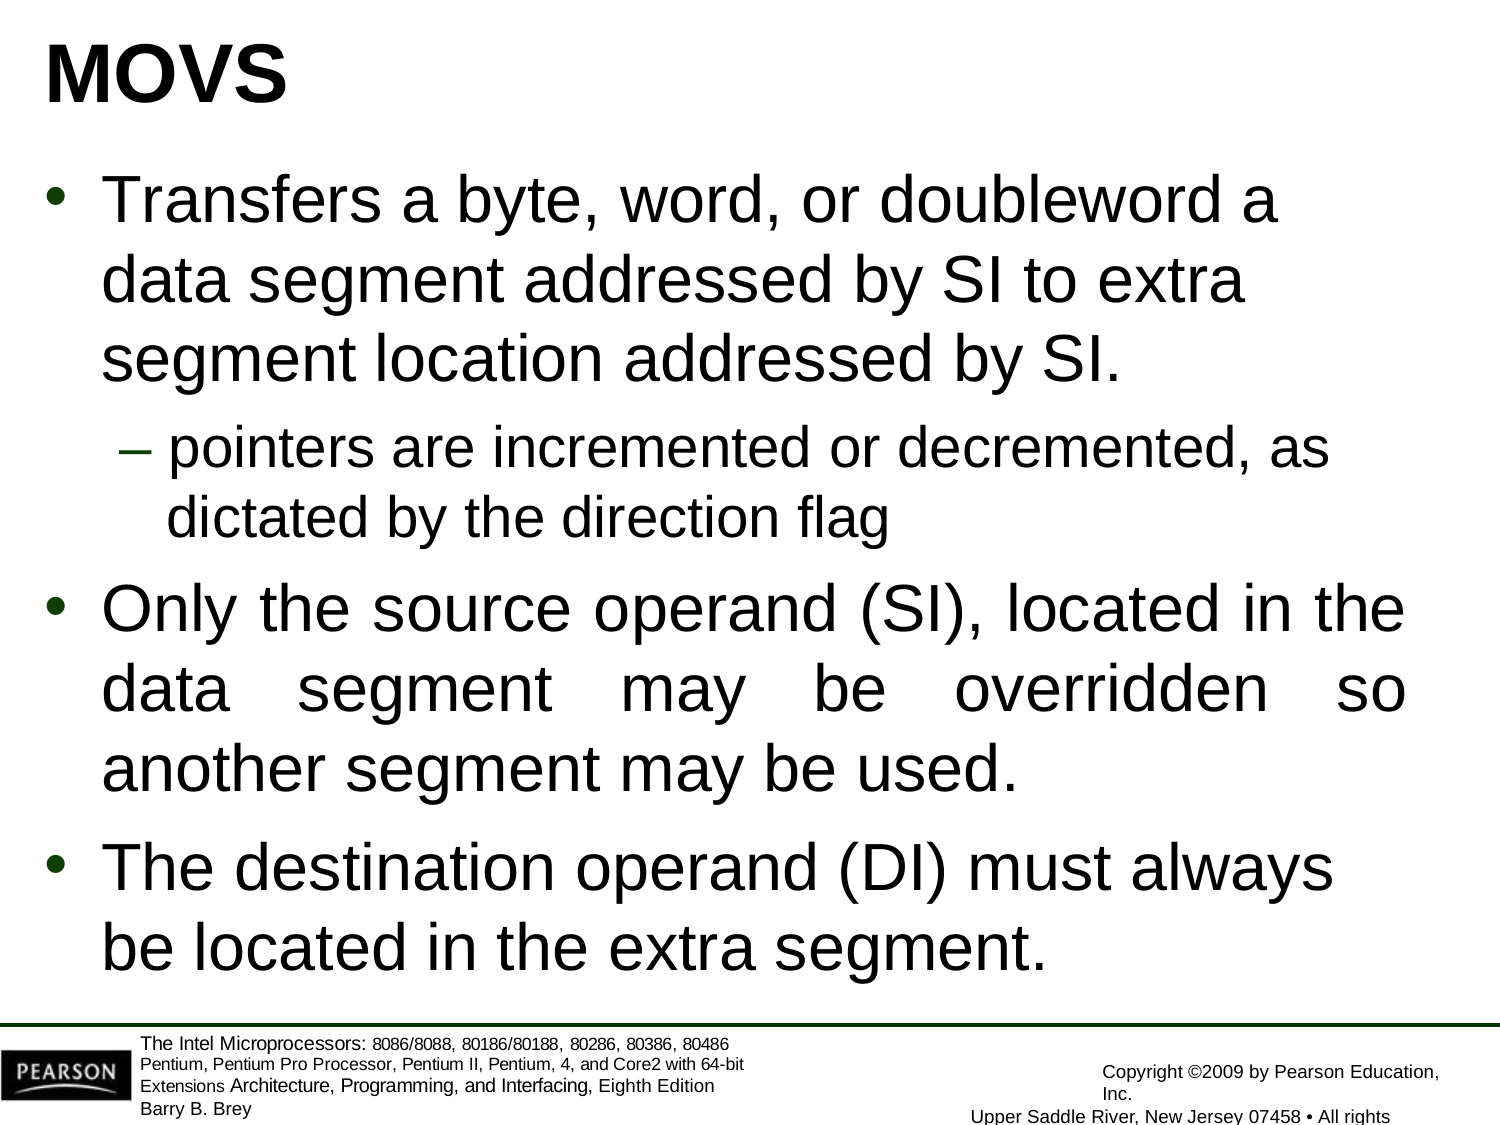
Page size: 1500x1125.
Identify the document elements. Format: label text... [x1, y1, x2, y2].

slide_number The Intel Microprocessors: 8086/8088, 80186/80188, 80286, 80386, 80486 Pentium, Pentium Pro Processor, Pentium II, Pentium, 4, and Core2 with 64-bit Extensions Architecture, Programming, and Interfacing, Eighth Edition Barry B. Brey [137, 1032, 796, 1122]
text_box Transfers a byte, word, or doubleword a data segment addressed by SI to extra segment location addressed by SI. – pointers are incremented or decremented, as dictated by the direction flag Only the source operand (SI), located in the data segment may be overridden so another segment may be used. The destination operand (DI) must always be located in the extra segment. [42, 155, 1428, 981]
title MOVS [25, 20, 1475, 220]
footer Copyright ©2009 by Pearson Education, Inc. Upper Saddle River, New Jersey 07458 • All rights reserved. [968, 1059, 1475, 1107]
text_box [0, 1049, 133, 1102]
